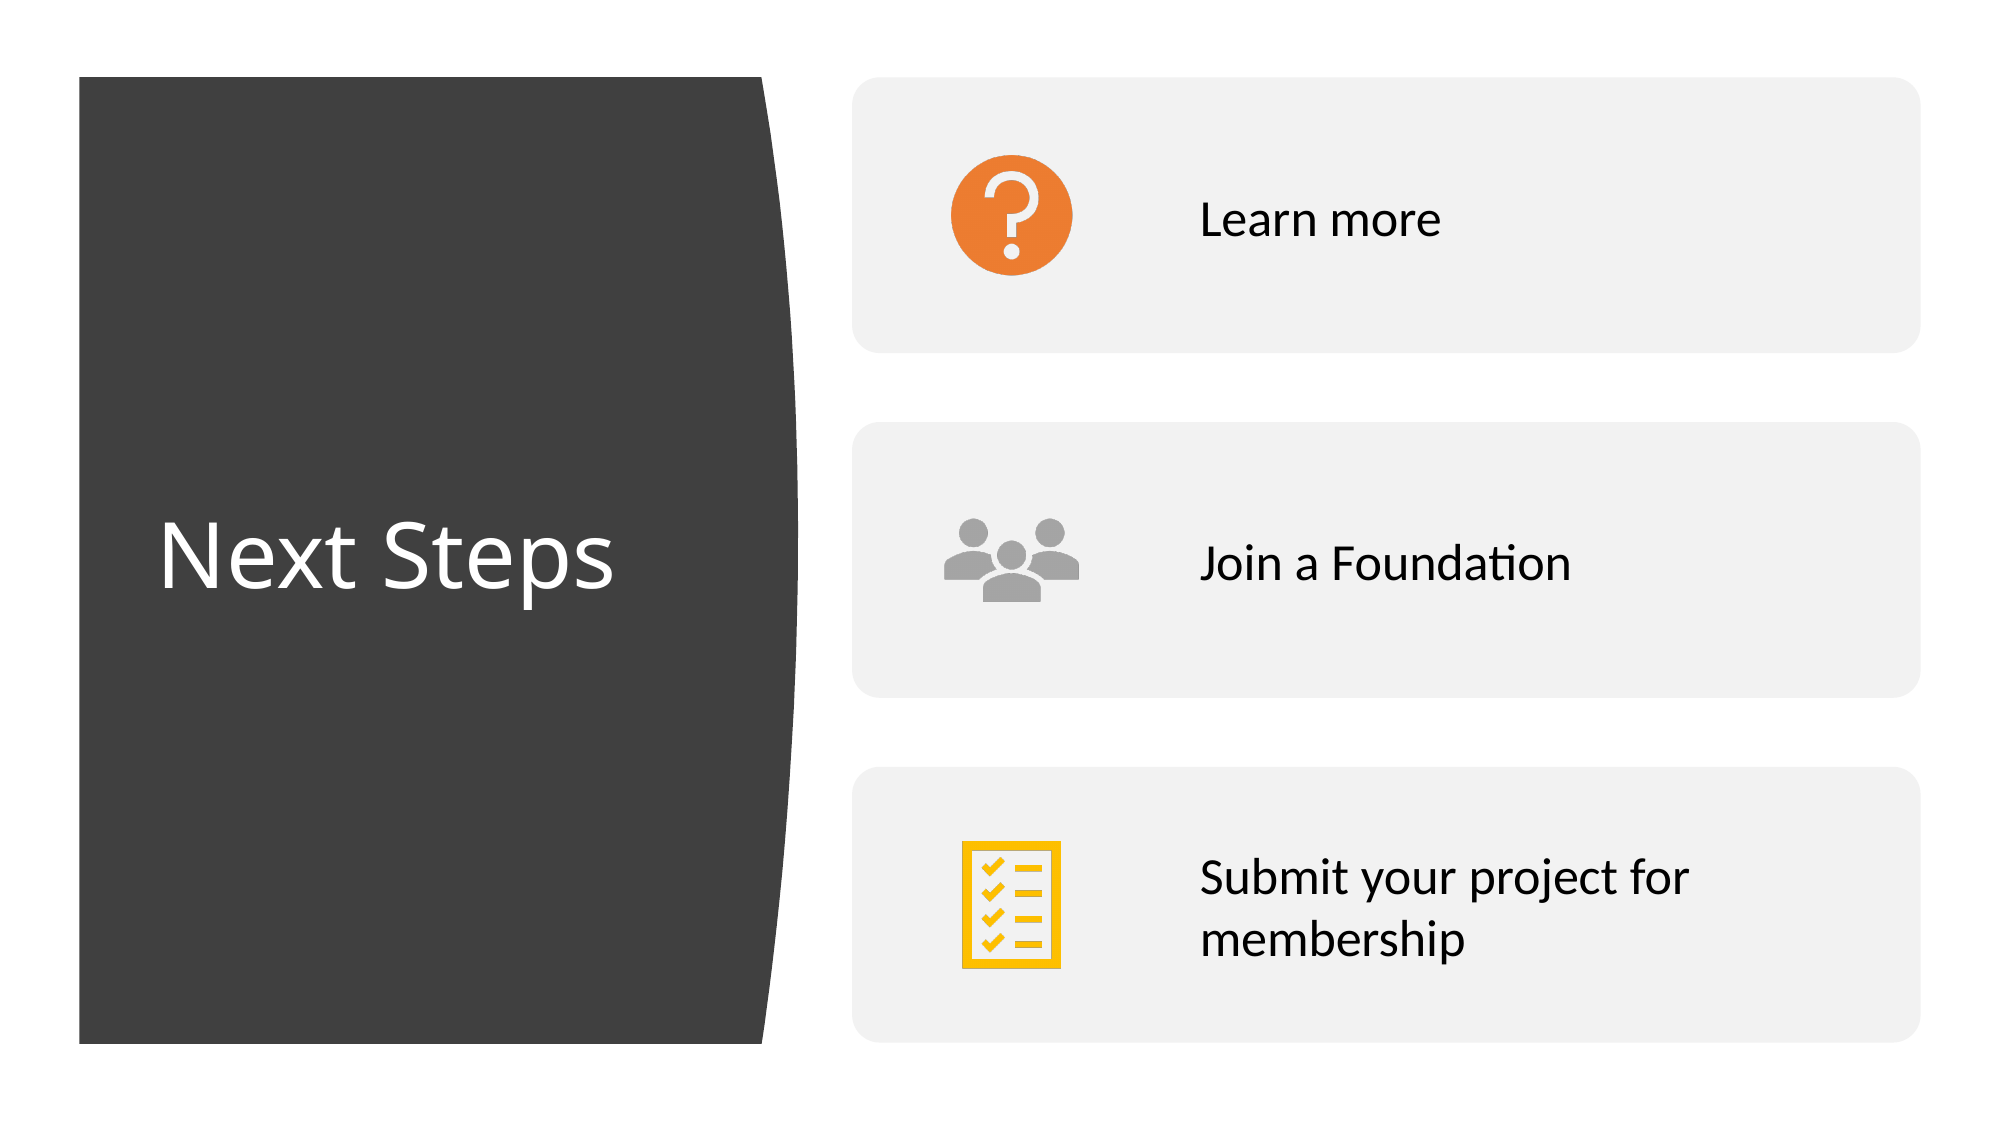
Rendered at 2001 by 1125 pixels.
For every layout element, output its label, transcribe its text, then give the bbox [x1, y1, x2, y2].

text_box [78, 76, 800, 1045]
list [852, 77, 1921, 1043]
title Next Steps [141, 166, 702, 953]
